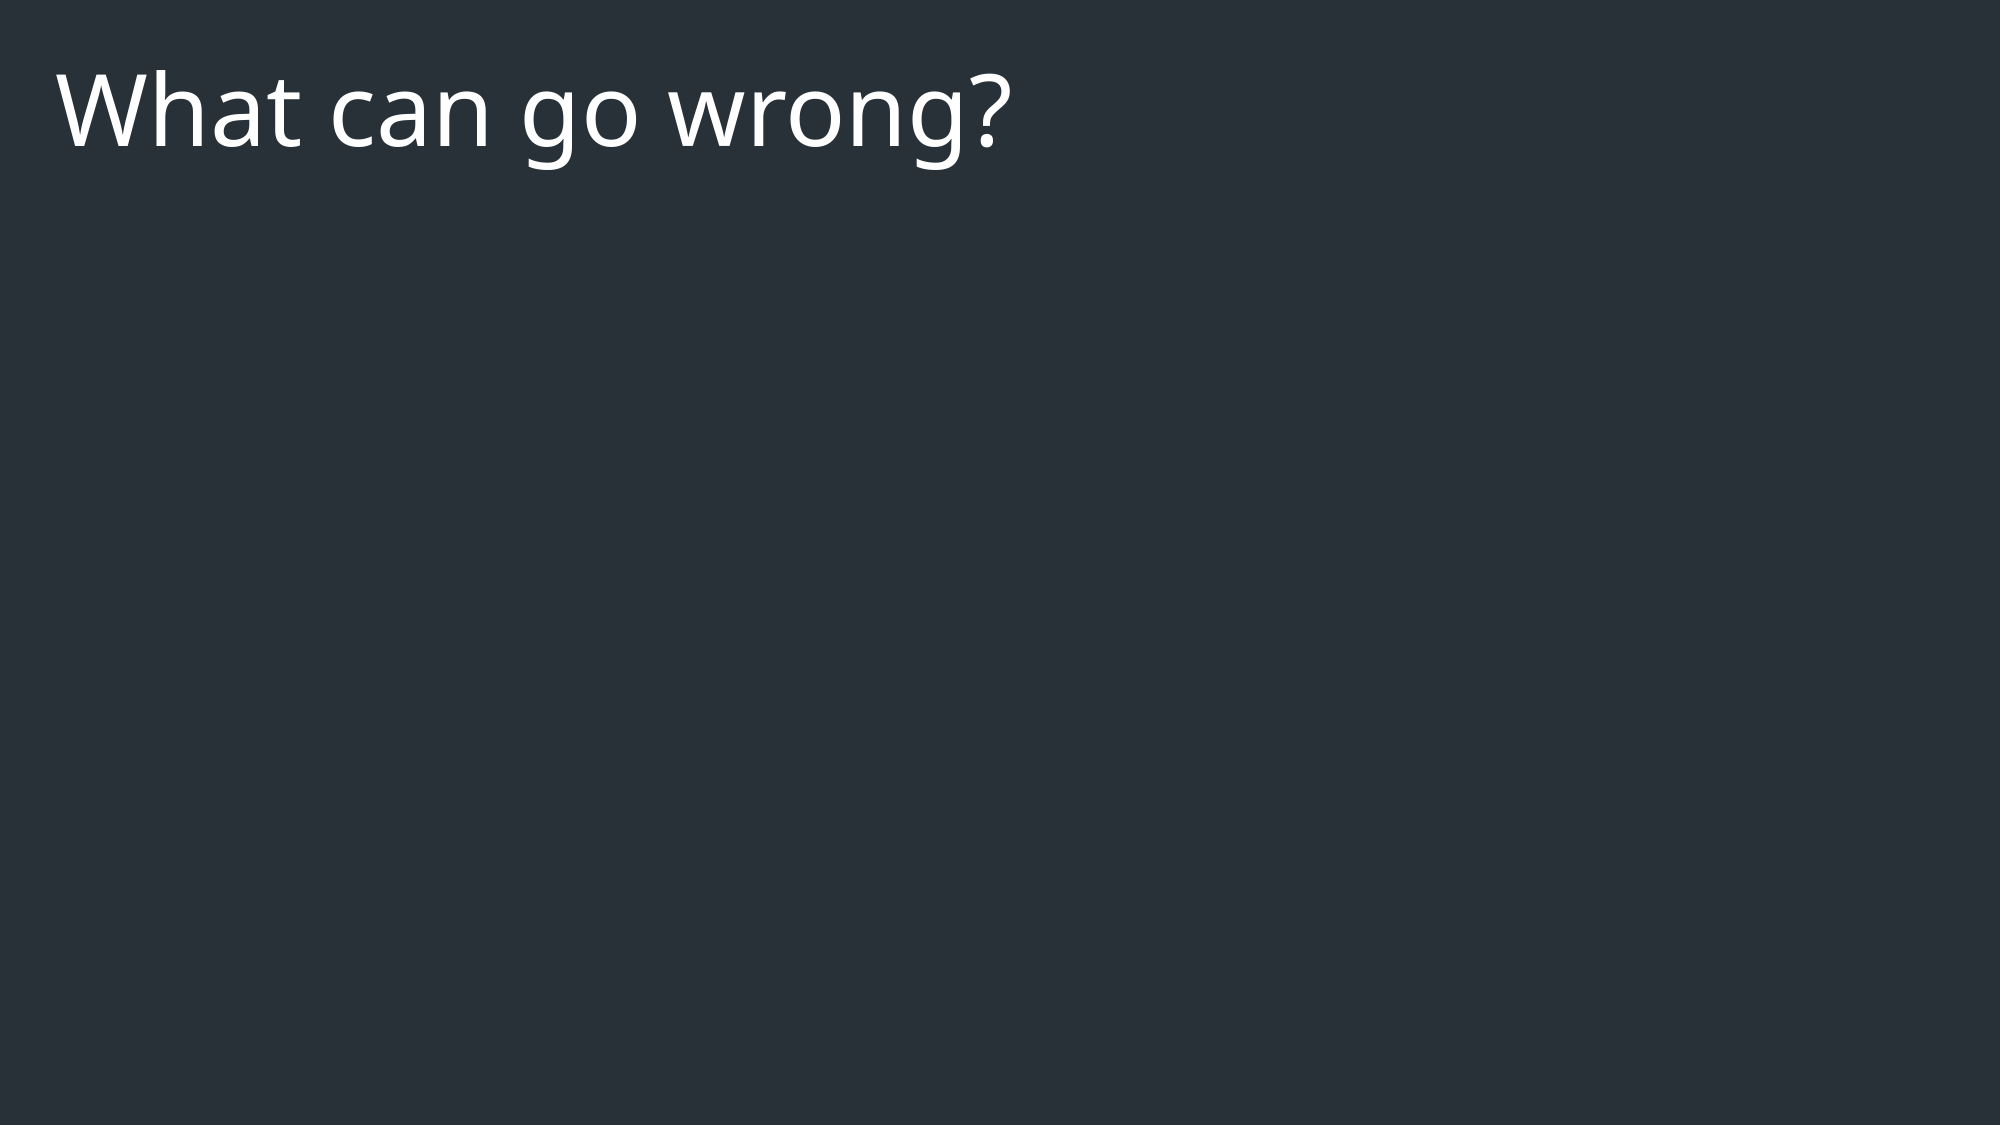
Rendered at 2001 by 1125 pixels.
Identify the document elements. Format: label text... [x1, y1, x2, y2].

title What can go wrong? [40, 12, 1962, 200]
